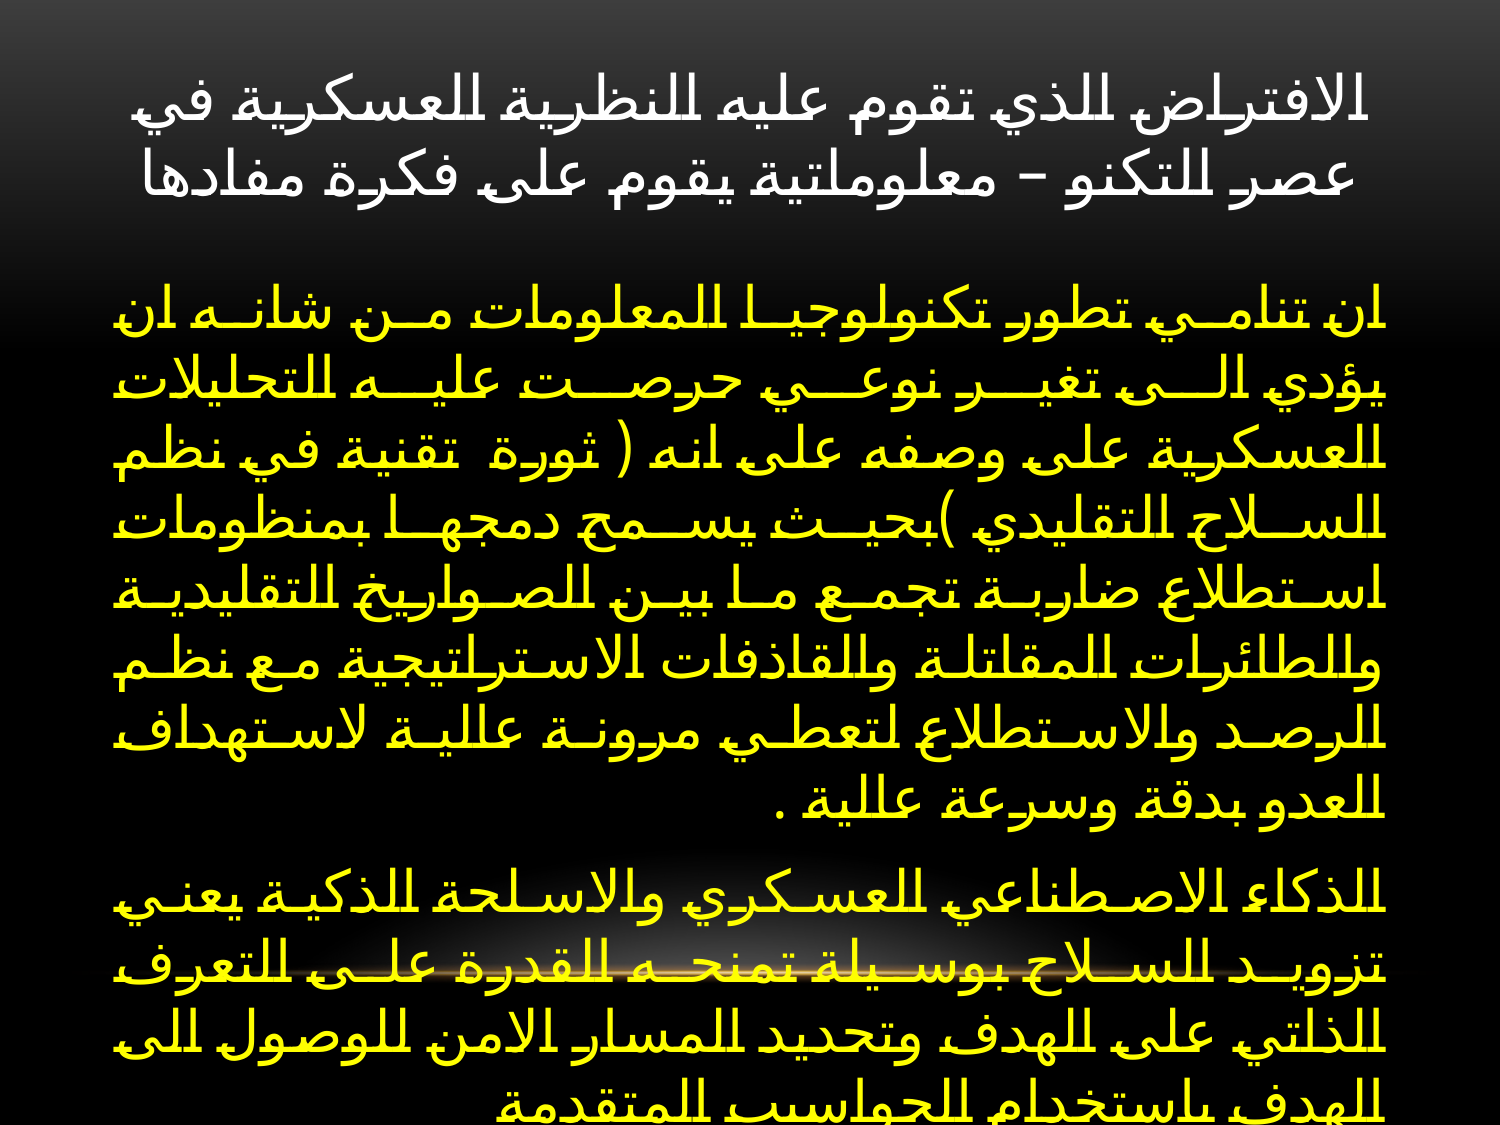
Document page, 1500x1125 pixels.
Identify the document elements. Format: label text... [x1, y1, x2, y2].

title الافتراض الذي تقوم عليه النظرية العسكرية في عصر التكنو – معلوماتية يقوم على فكرة مفادها [99, 0, 1400, 262]
picture [0, 0, 1500, 1125]
list ان تنامي تطور تكنولوجيا المعلومات من شانه ان يؤدي الى تغير نوعي حرصت عليه التحليلات العسكرية على وصفه على انه ( ثورة تقنية في نظم السلاح التقليدي )بحيث يسمح دمجها بمنظومات استطلاع ضاربة تجمع ما بين الصواريخ التقليدية والطائرات المقاتلة والقاذفات الاستراتيجية مع نظم الرصد والاستطلاع لتعطي مرونة عالية لاستهداف العدو بدقة وسرعة عالية . الذكاء الاصطناعي العسكري والاسلحة الذكية يعني تزويد السلاح بوسيلة تمنحه القدرة على التعرف الذاتي على الهدف وتحديد المسار الامن للوصول الى الهدف باستخدام الحواسيب المتقدمة [99, 262, 1400, 938]
